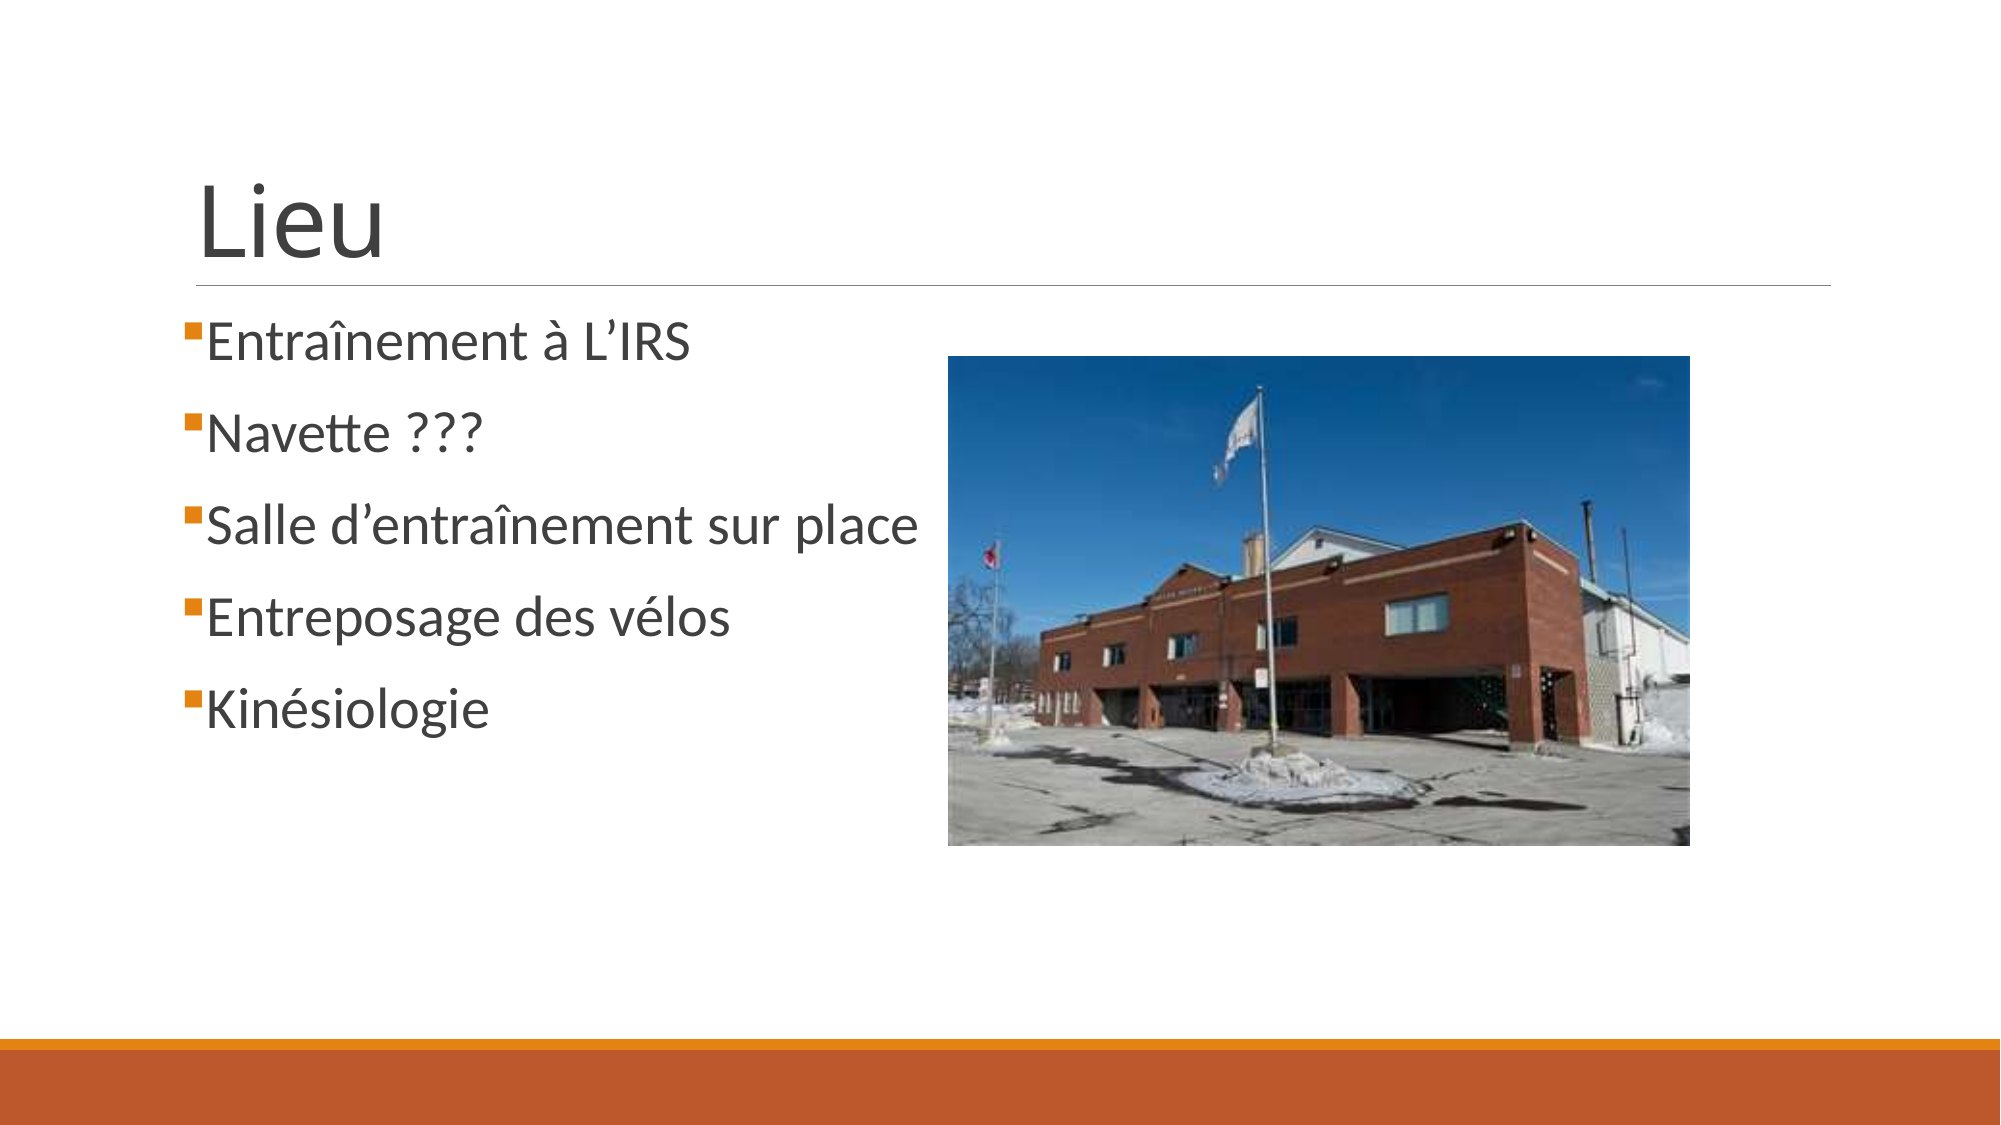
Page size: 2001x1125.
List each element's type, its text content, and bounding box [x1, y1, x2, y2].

list Entraînement à L’IRS Navette ??? Salle d’entraînement sur place Entreposage des vélos Kinésiologie [180, 302, 1830, 963]
picture [947, 355, 1691, 846]
title Lieu [180, 47, 1830, 285]
